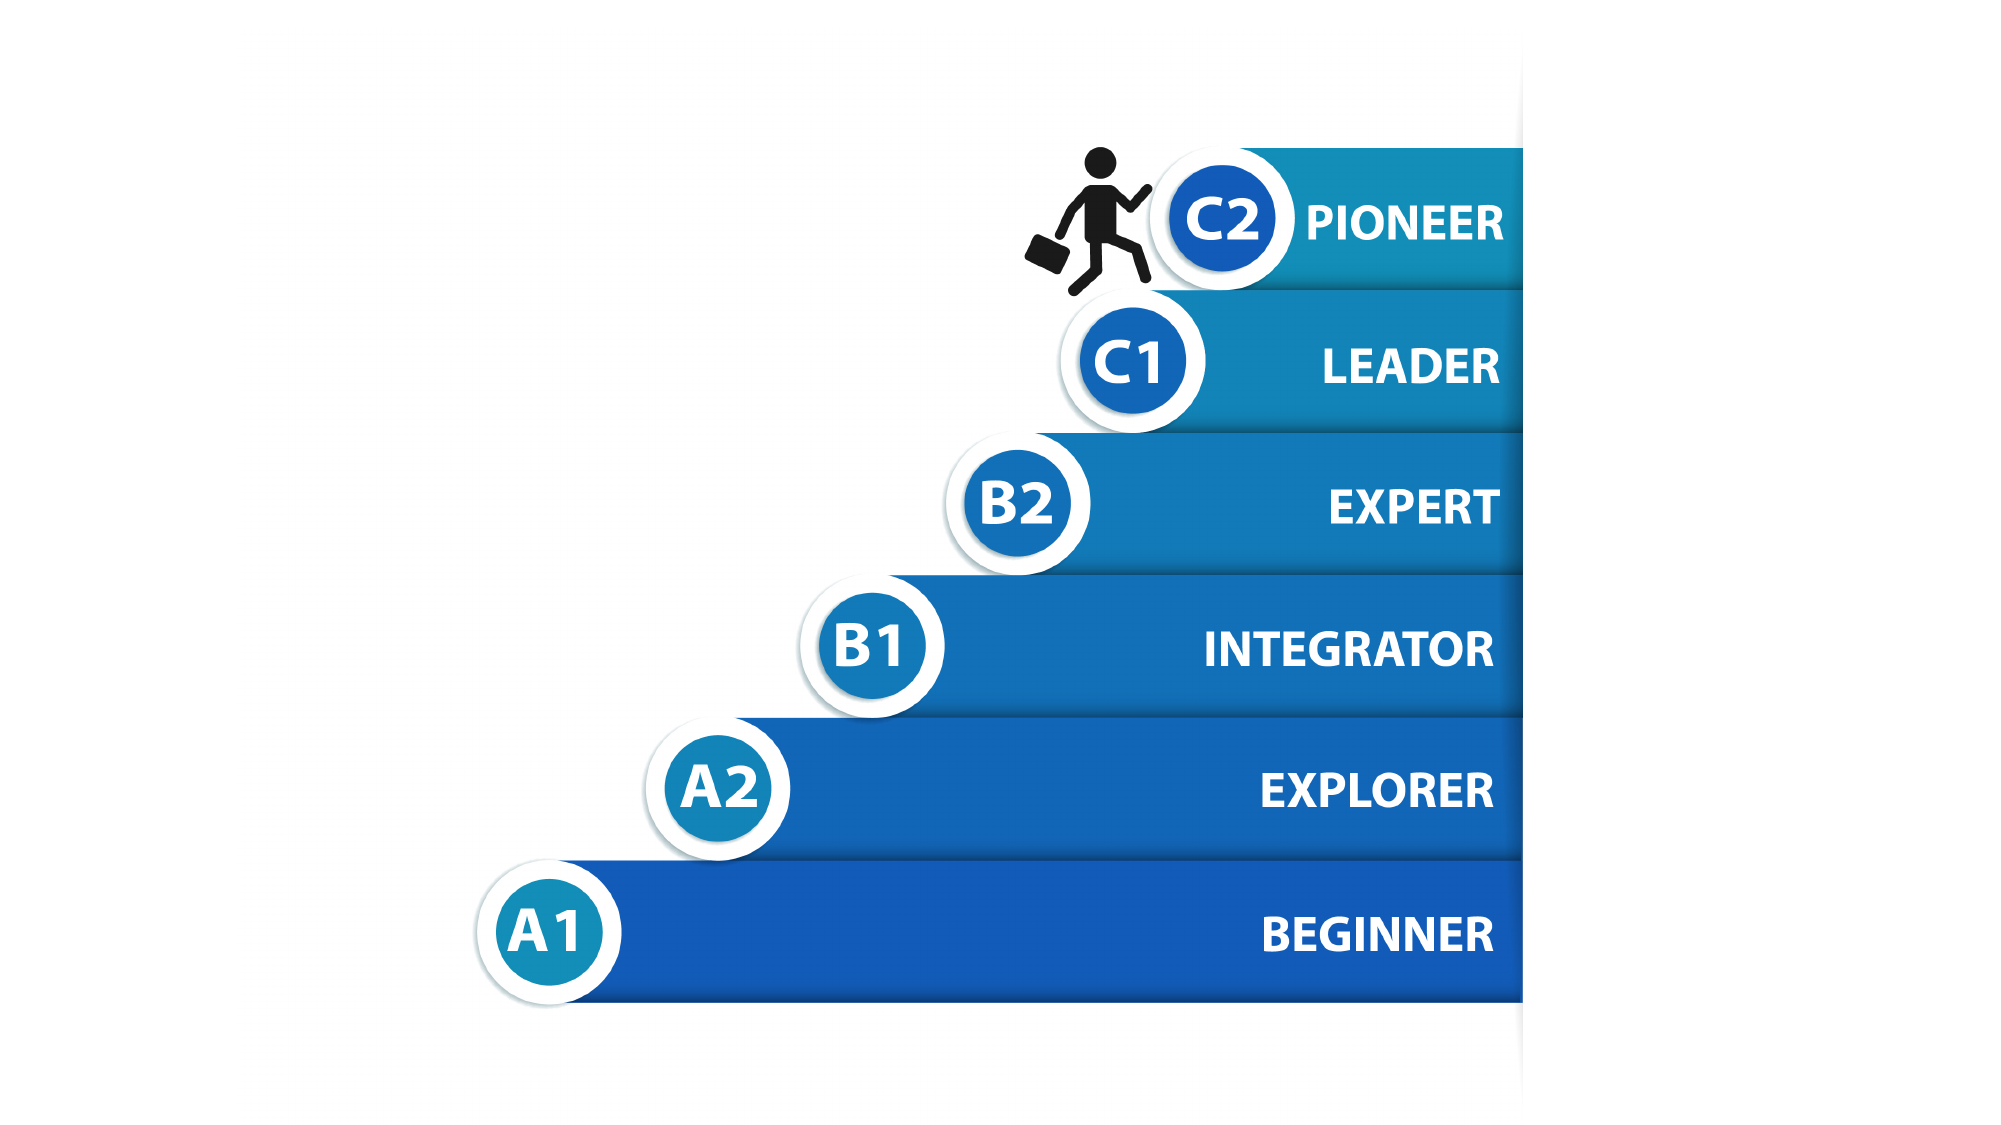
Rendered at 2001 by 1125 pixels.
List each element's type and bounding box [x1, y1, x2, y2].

list [237, 27, 1523, 1125]
